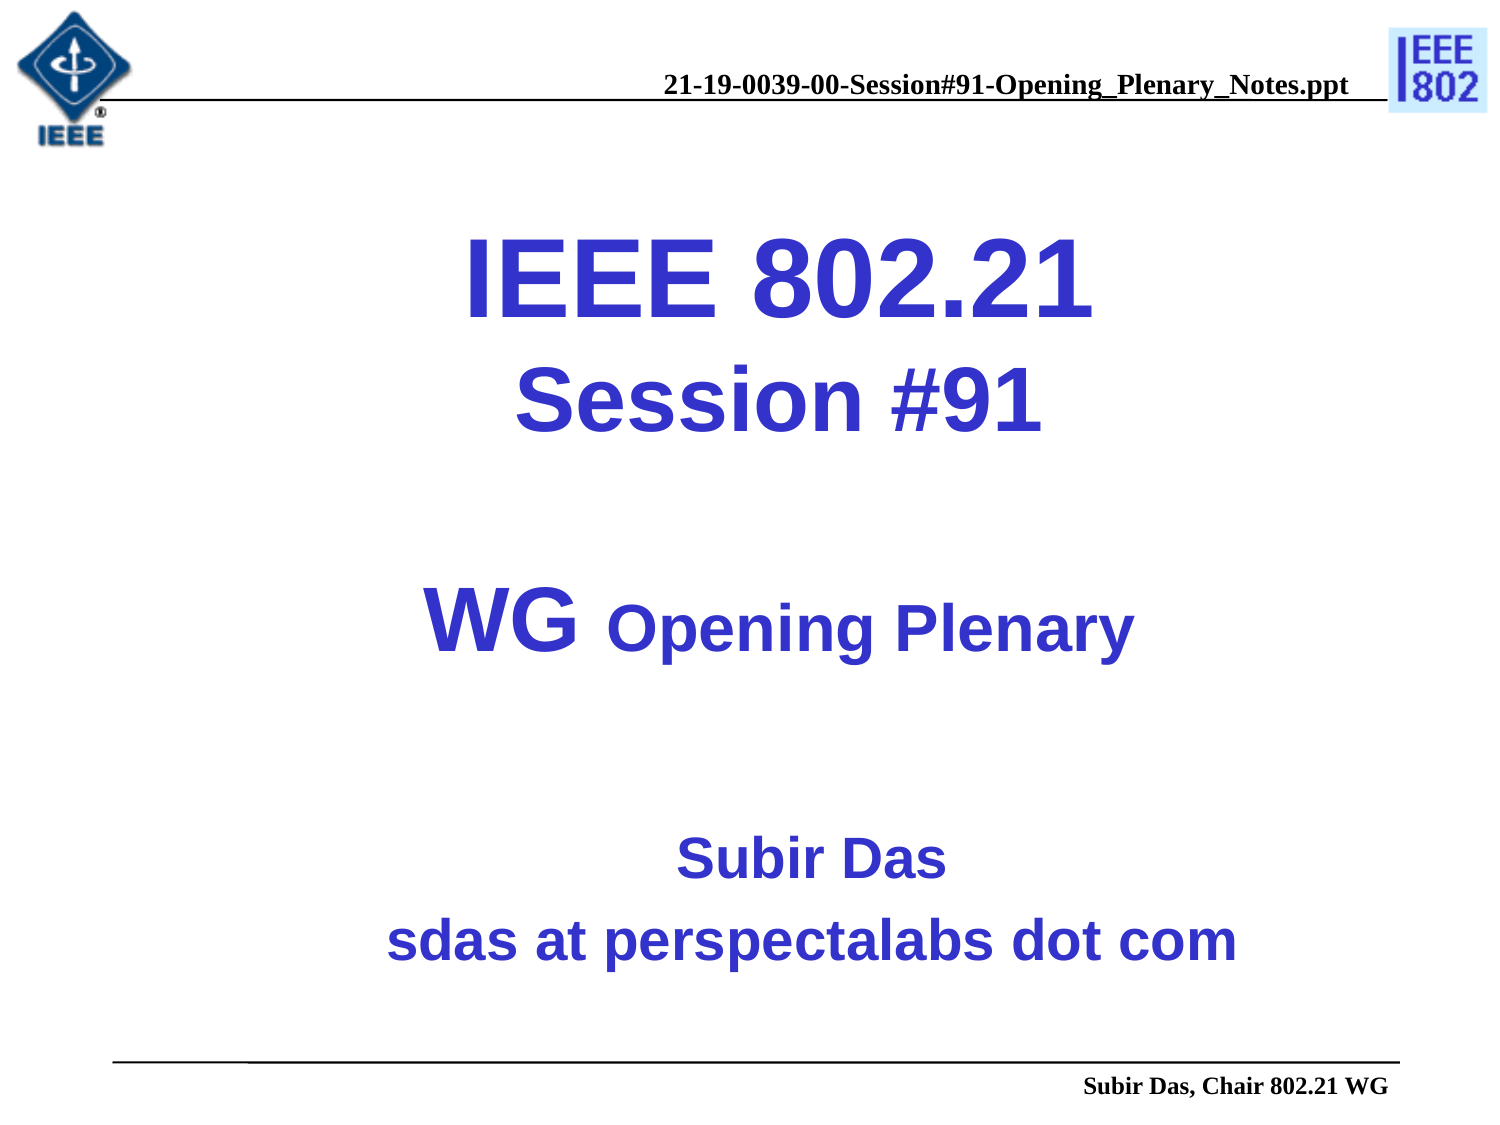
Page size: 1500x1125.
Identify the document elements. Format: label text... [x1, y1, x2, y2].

title IEEE 802.21 Session #91 WG Opening Plenary [112, 137, 1447, 738]
subtitle Subir Das sdas at perspectalabs dot com [249, 812, 1376, 988]
picture [12, 9, 137, 150]
picture [1374, 9, 1499, 138]
text_box Subir Das, Chair 802.21 WG [1037, 1062, 1413, 1125]
